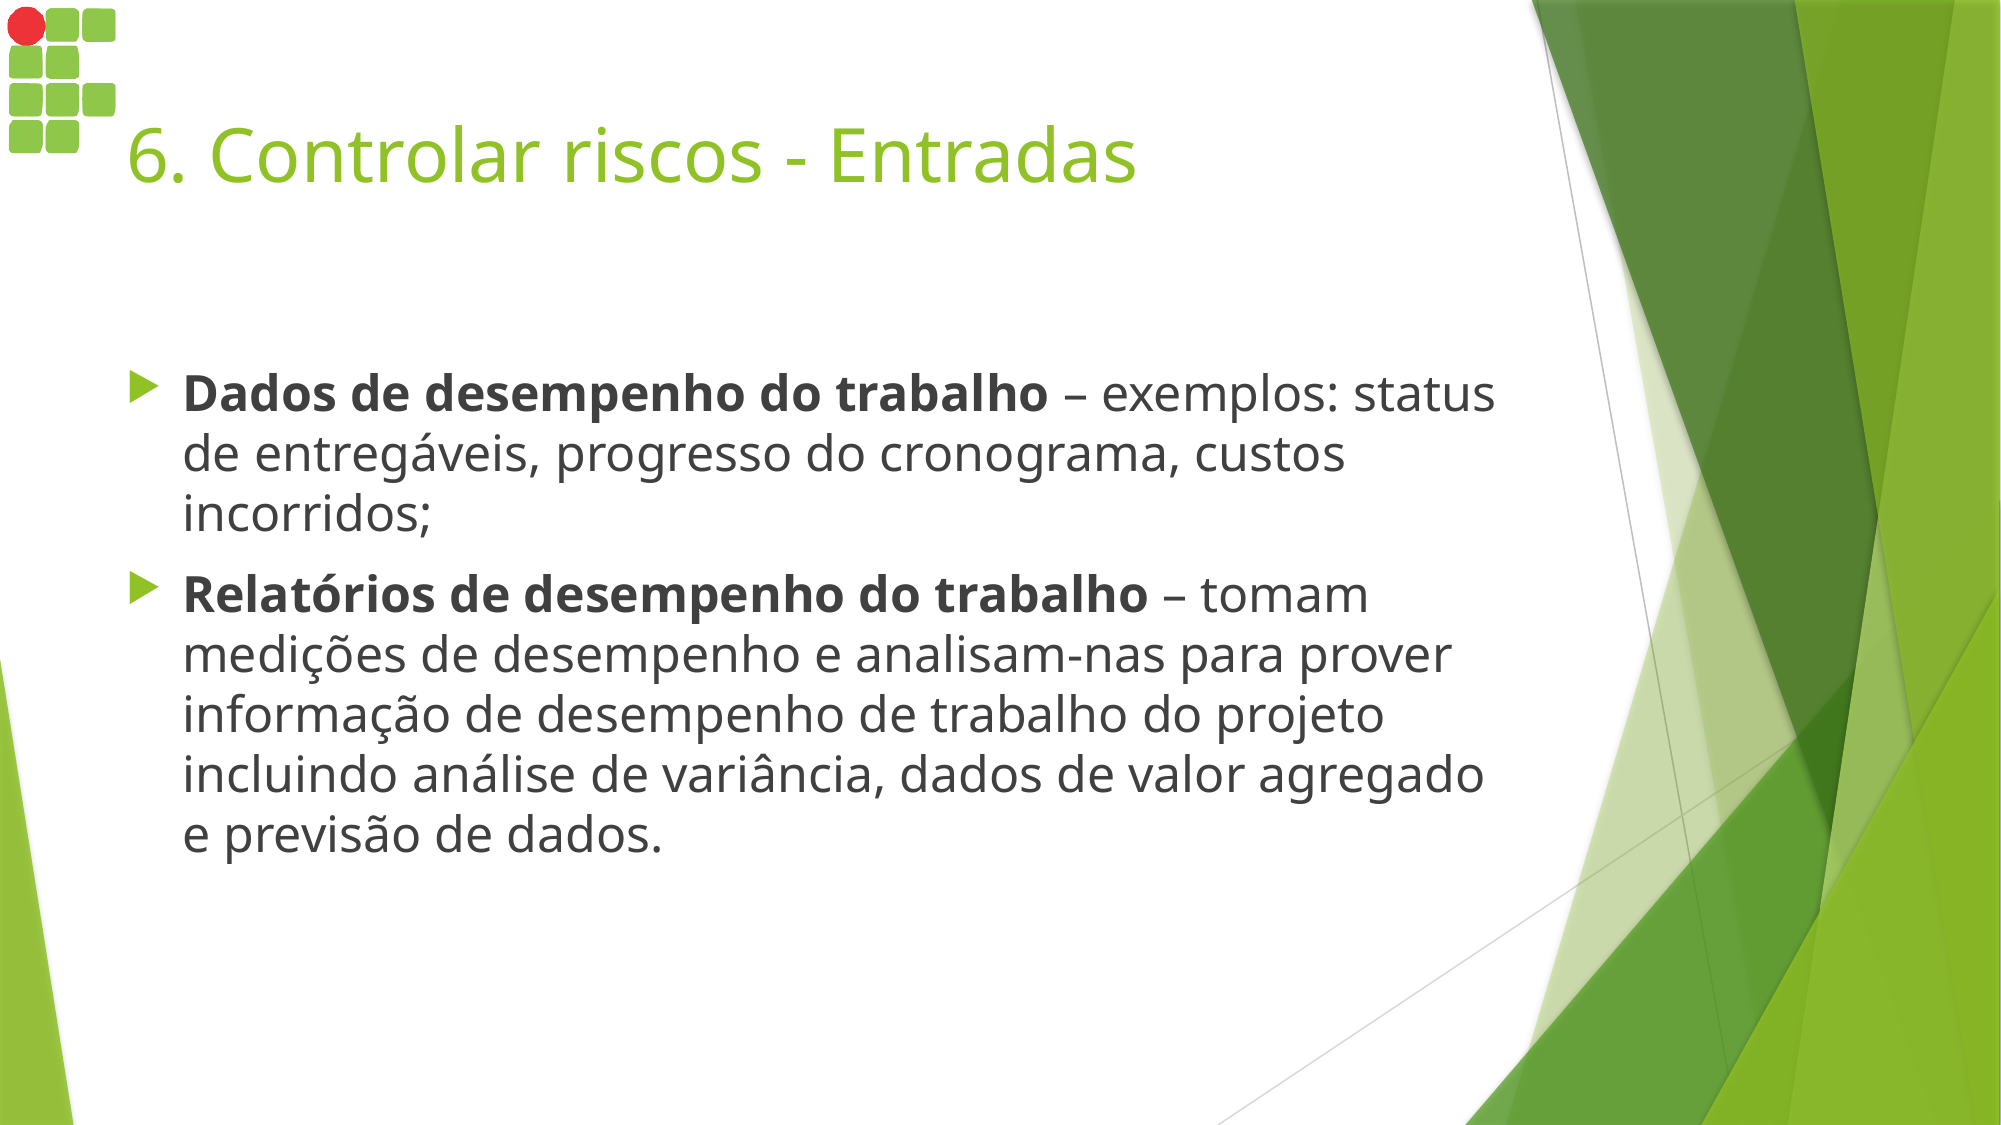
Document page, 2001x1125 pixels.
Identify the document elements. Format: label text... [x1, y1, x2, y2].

list Dados de desempenho do trabalho – exemplos: status de entregáveis, progresso do cronograma, custos incorridos; Relatórios de desempenho do trabalho – tomam medições de desempenho e analisam-nas para prover informação de desempenho de trabalho do projeto incluindo análise de variância, dados de valor agregado e previsão de dados. [111, 354, 1522, 992]
picture [0, 0, 123, 163]
title 6. Controlar riscos - Entradas [111, 99, 1522, 317]
